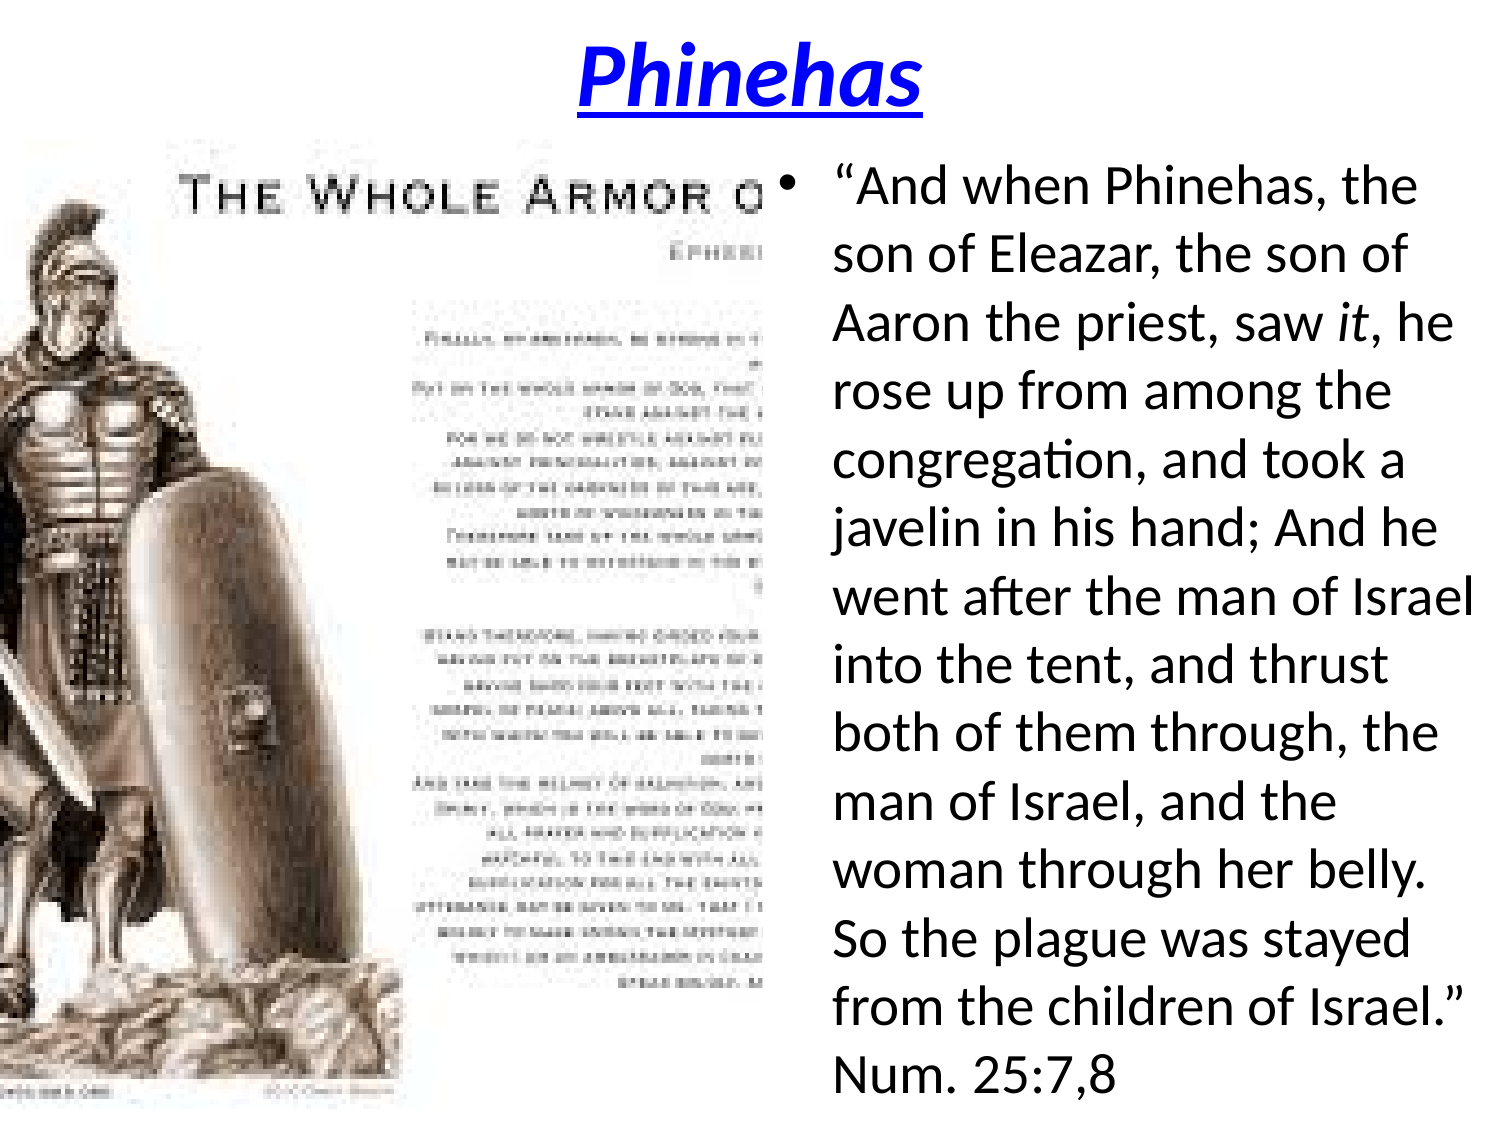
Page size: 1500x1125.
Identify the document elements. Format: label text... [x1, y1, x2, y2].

list “And when Phinehas, the son of Eleazar, the son of Aaron the priest, saw it, he rose up from among the congregation, and took a javelin in his hand; And he went after the man of Israel into the tent, and thrust both of them through, the man of Israel, and the woman through her belly. So the plague was stayed from the children of Israel.” Num. 25:7,8 [763, 139, 1500, 1125]
title Phinehas [75, 0, 1425, 139]
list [0, 139, 763, 1125]
